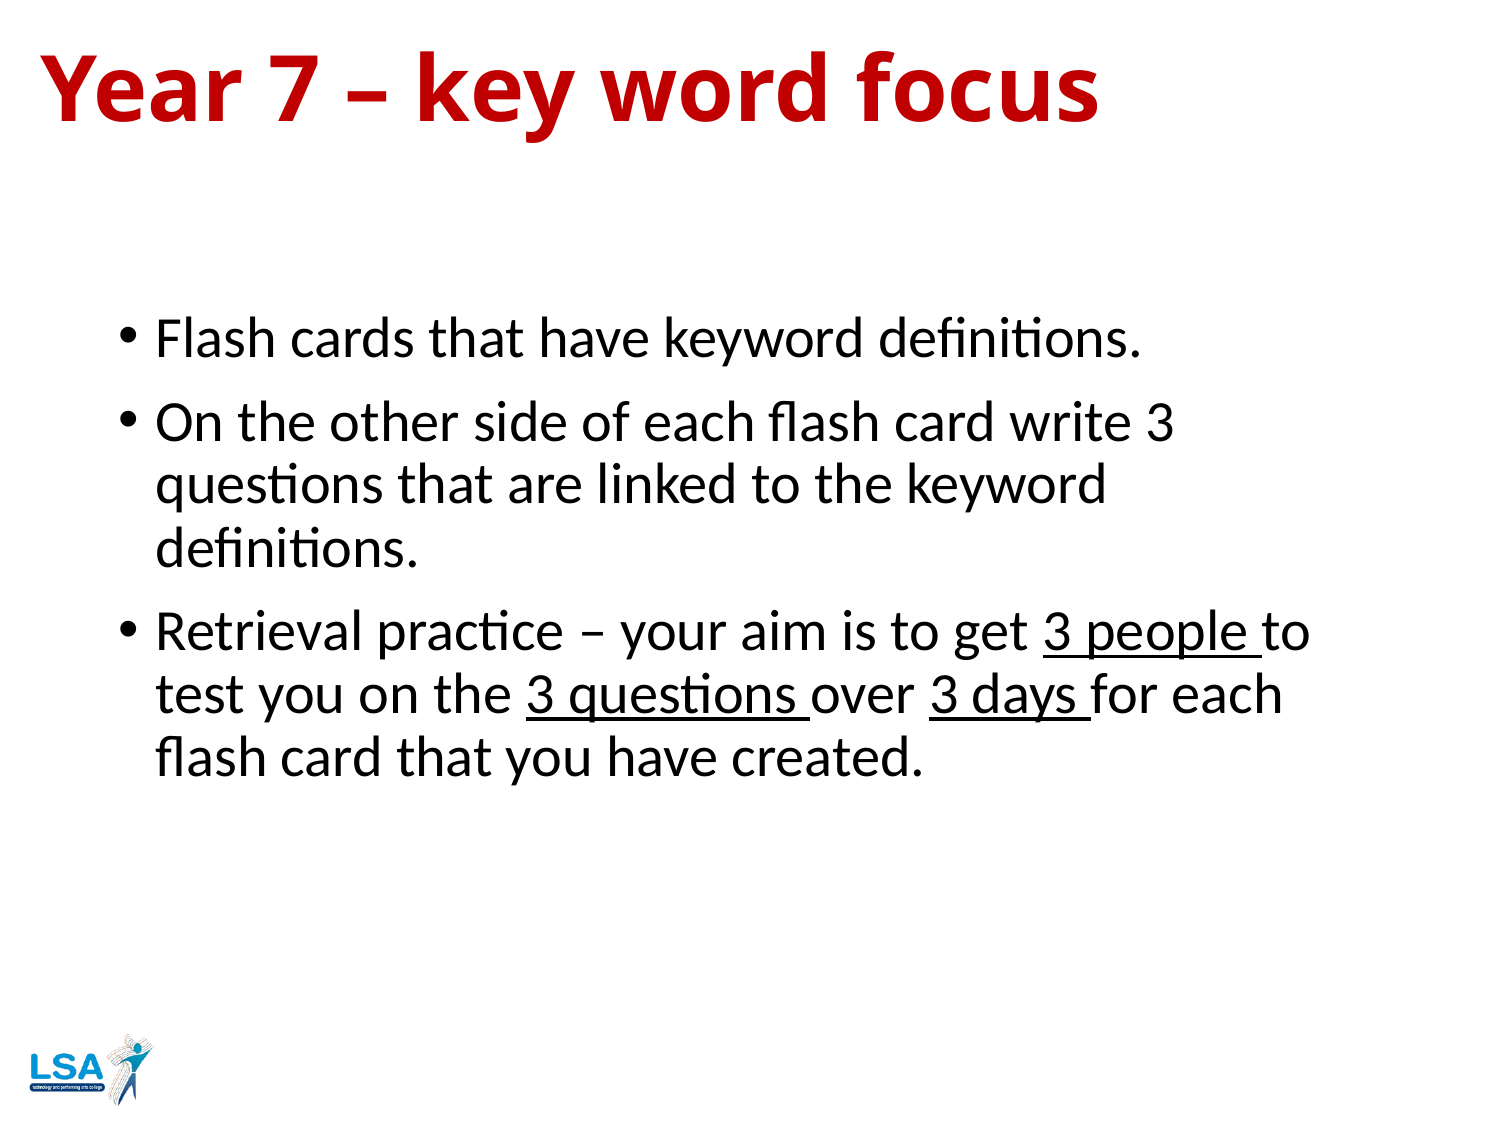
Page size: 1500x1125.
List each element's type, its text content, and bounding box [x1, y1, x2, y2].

picture [29, 1034, 155, 1106]
list Flash cards that have keyword definitions. On the other side of each flash card write 3 questions that are linked to the keyword definitions. Retrieval practice – your aim is to get 3 people to test you on the 3 questions over 3 days for each flash card that you have created. [103, 299, 1397, 1014]
title Year 7 – key word focus [25, 0, 1320, 201]
